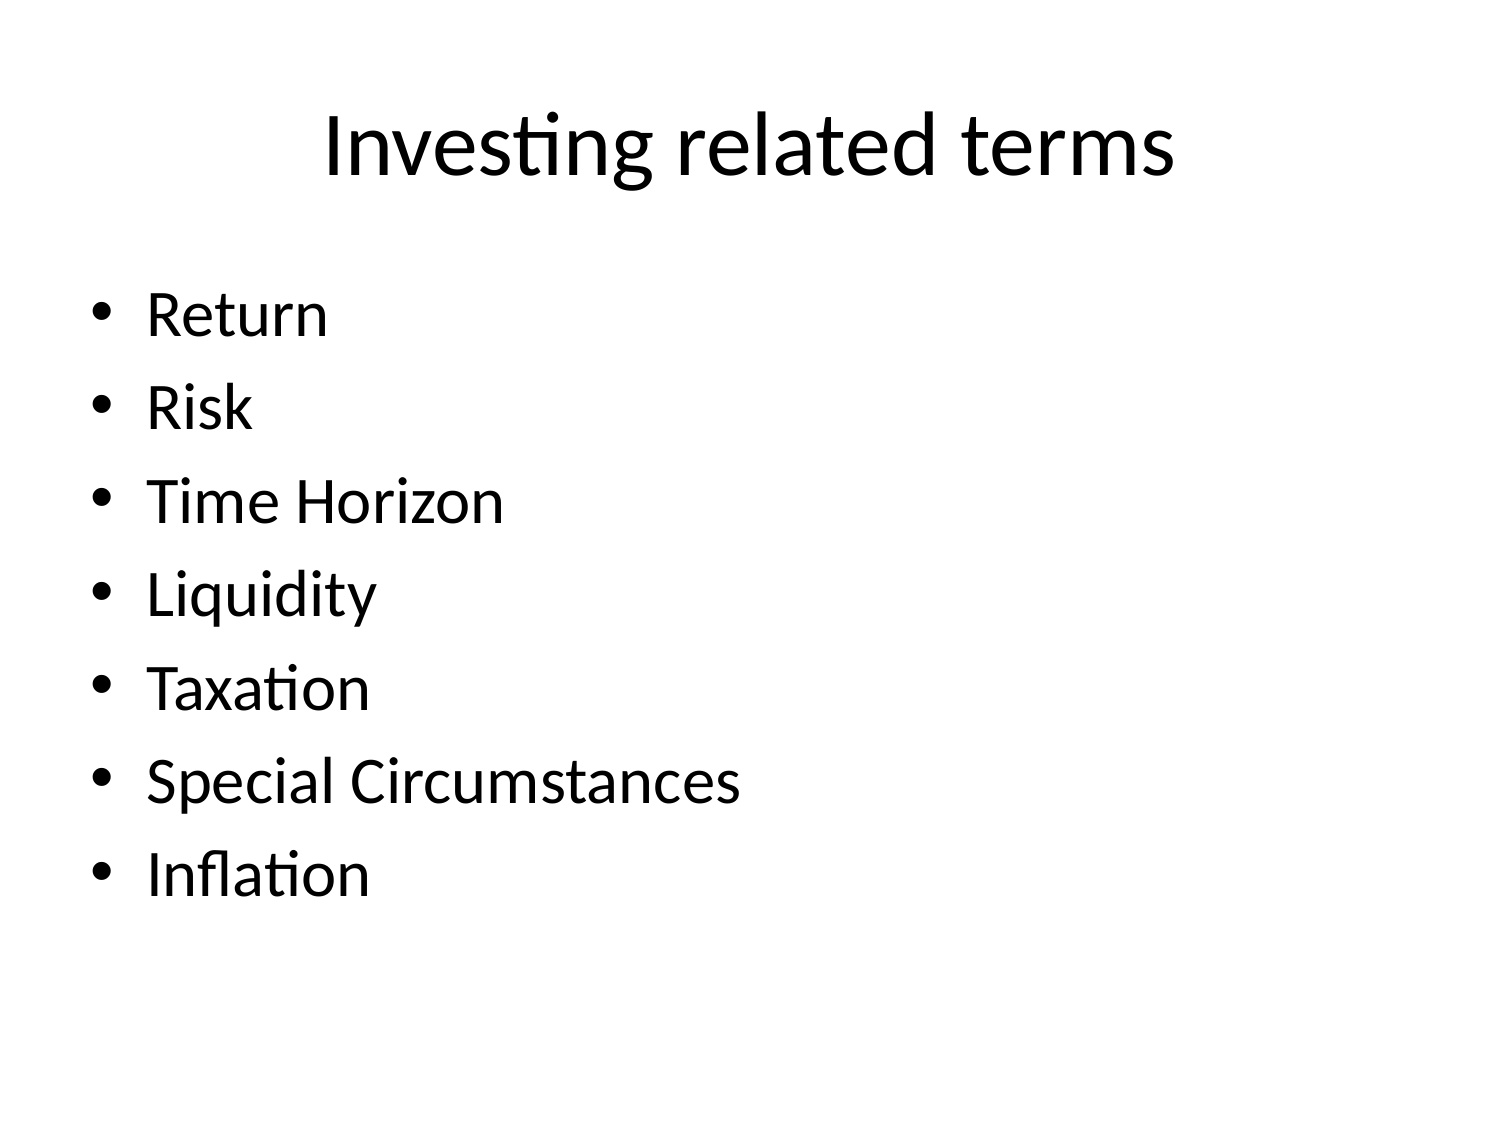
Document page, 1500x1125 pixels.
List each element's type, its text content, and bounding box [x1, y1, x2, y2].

list Return Risk Time Horizon Liquidity Taxation Special Circumstances Inflation [75, 262, 1425, 1005]
title Investing related terms [75, 45, 1425, 233]
